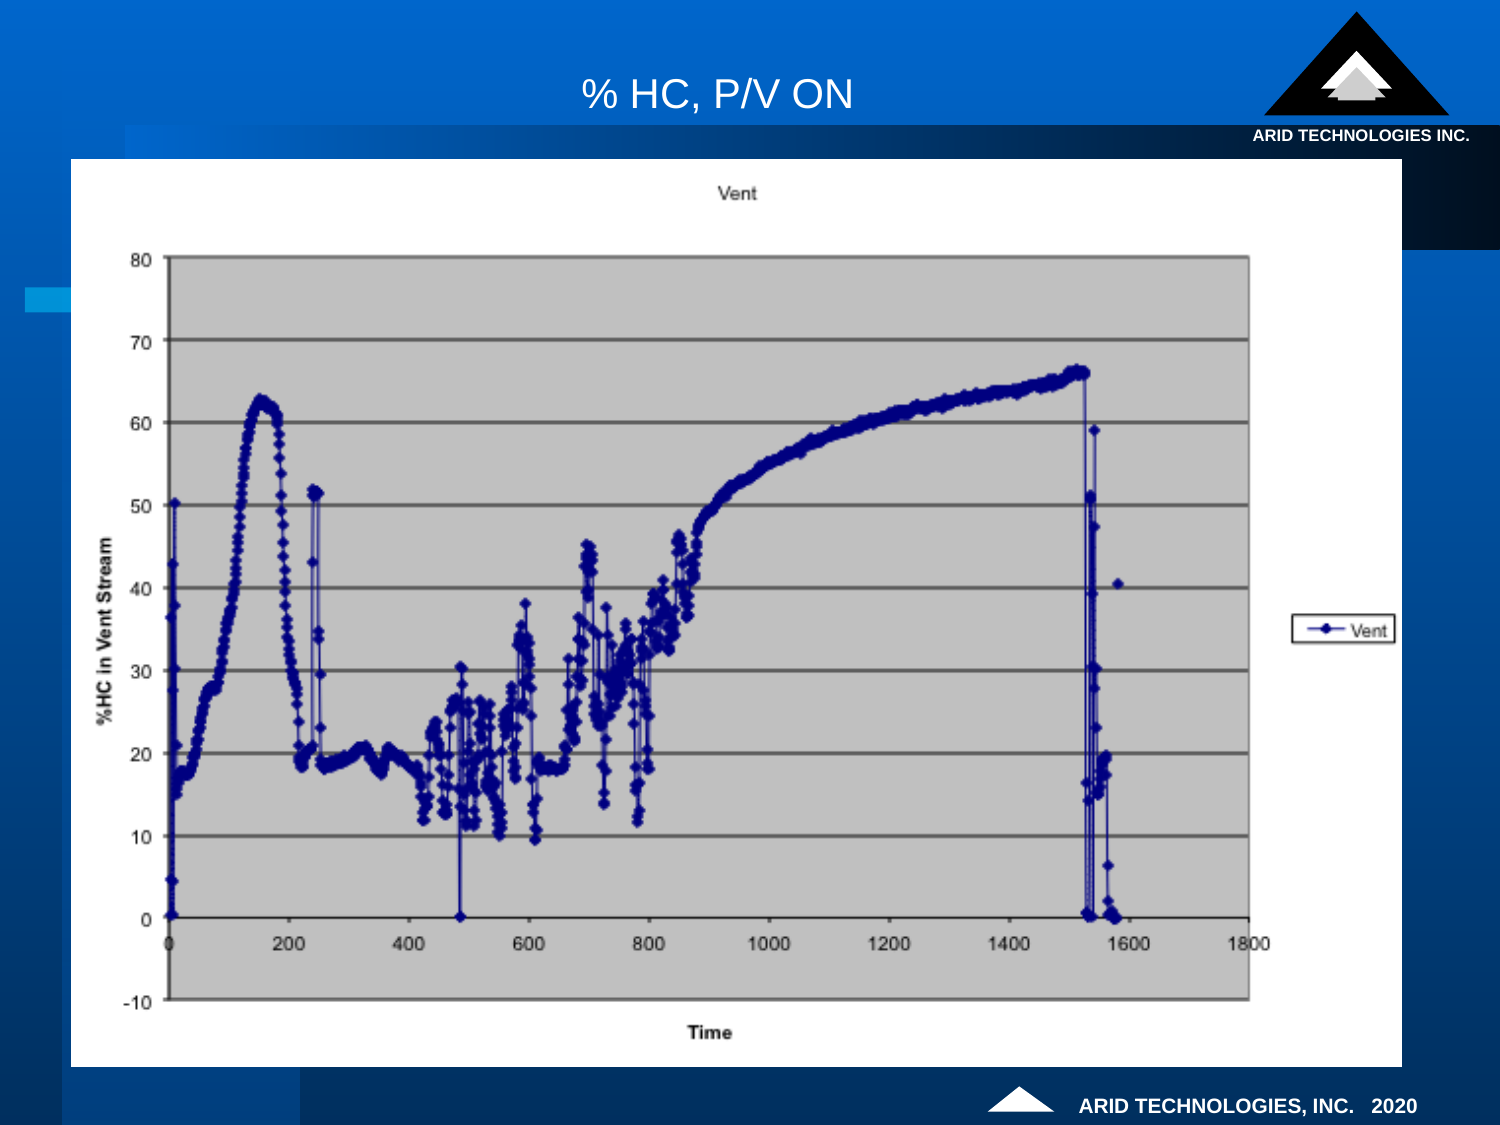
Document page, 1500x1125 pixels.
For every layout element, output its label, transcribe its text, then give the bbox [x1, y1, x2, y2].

text_box % HC, P/V ON [566, 59, 870, 125]
picture [70, 159, 1402, 1068]
